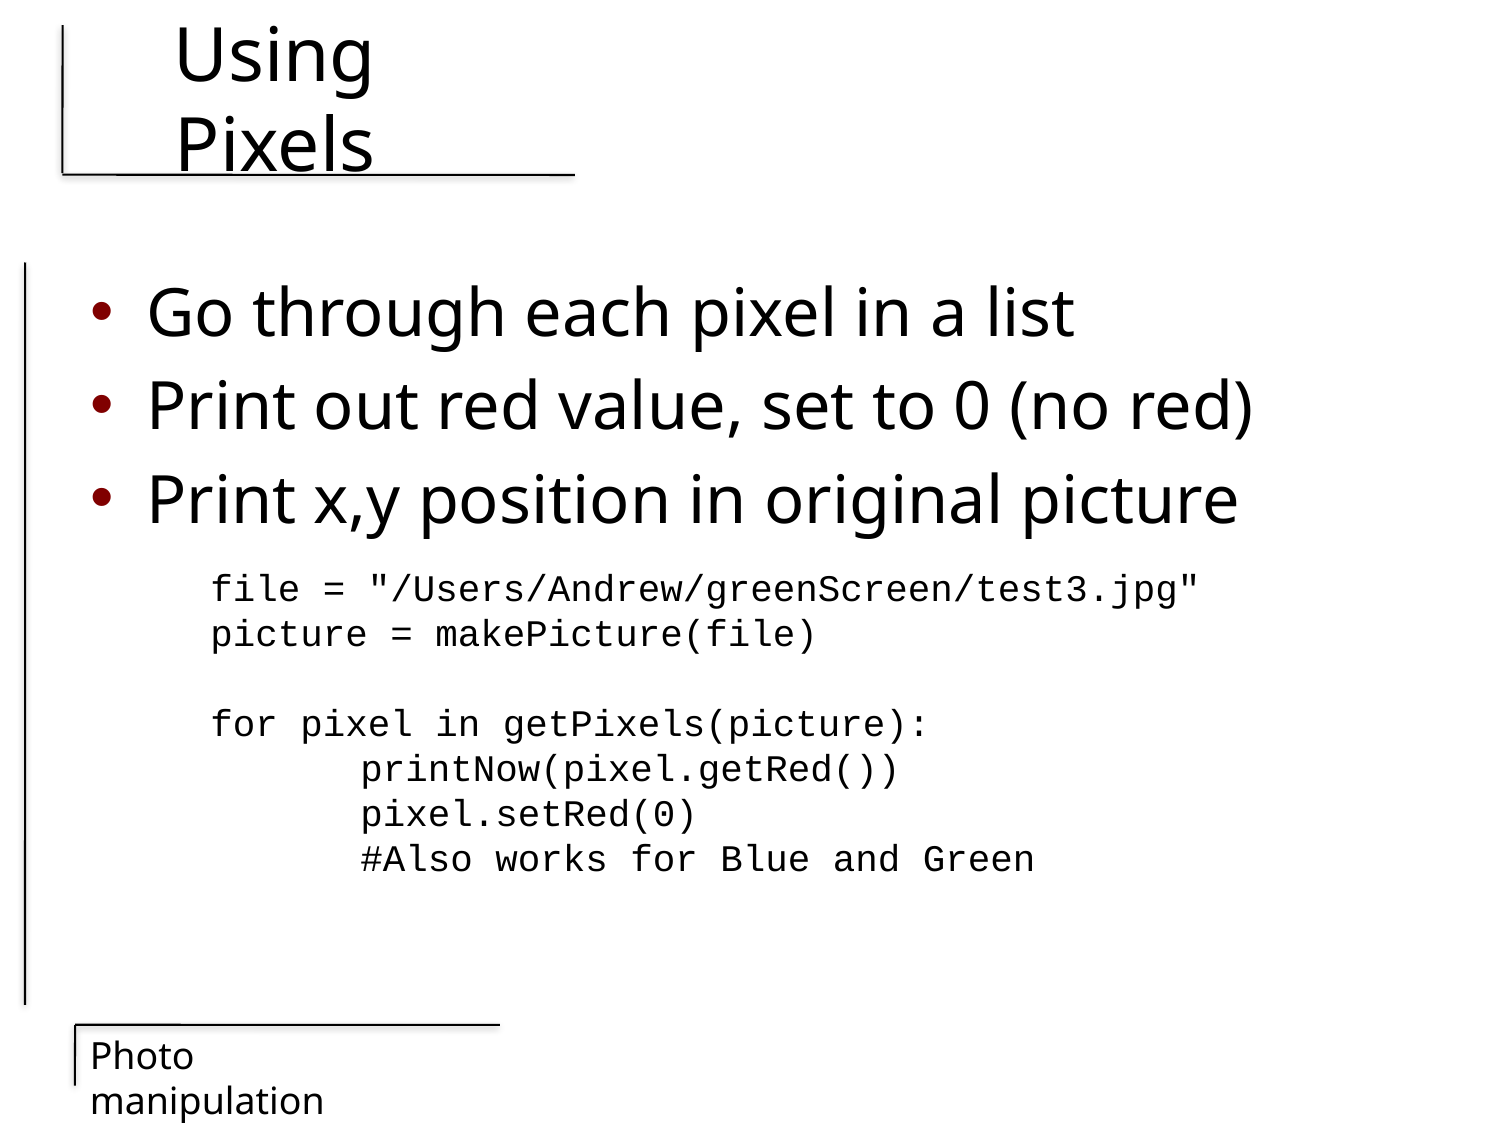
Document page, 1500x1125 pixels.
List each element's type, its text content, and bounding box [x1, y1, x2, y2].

title Using Pixels [75, 24, 475, 168]
text_box file = "/Users/Andrew/greenScreen/test3.jpg" picture = makePicture(file) for pixel in getPixels(picture): printNow(pixel.getRed()) pixel.setRed(0) #Also works for Blue and Green [195, 556, 1216, 931]
list Go through each pixel in a list Print out red value, set to 0 (no red) Print x,y position in original picture [75, 262, 1425, 1005]
